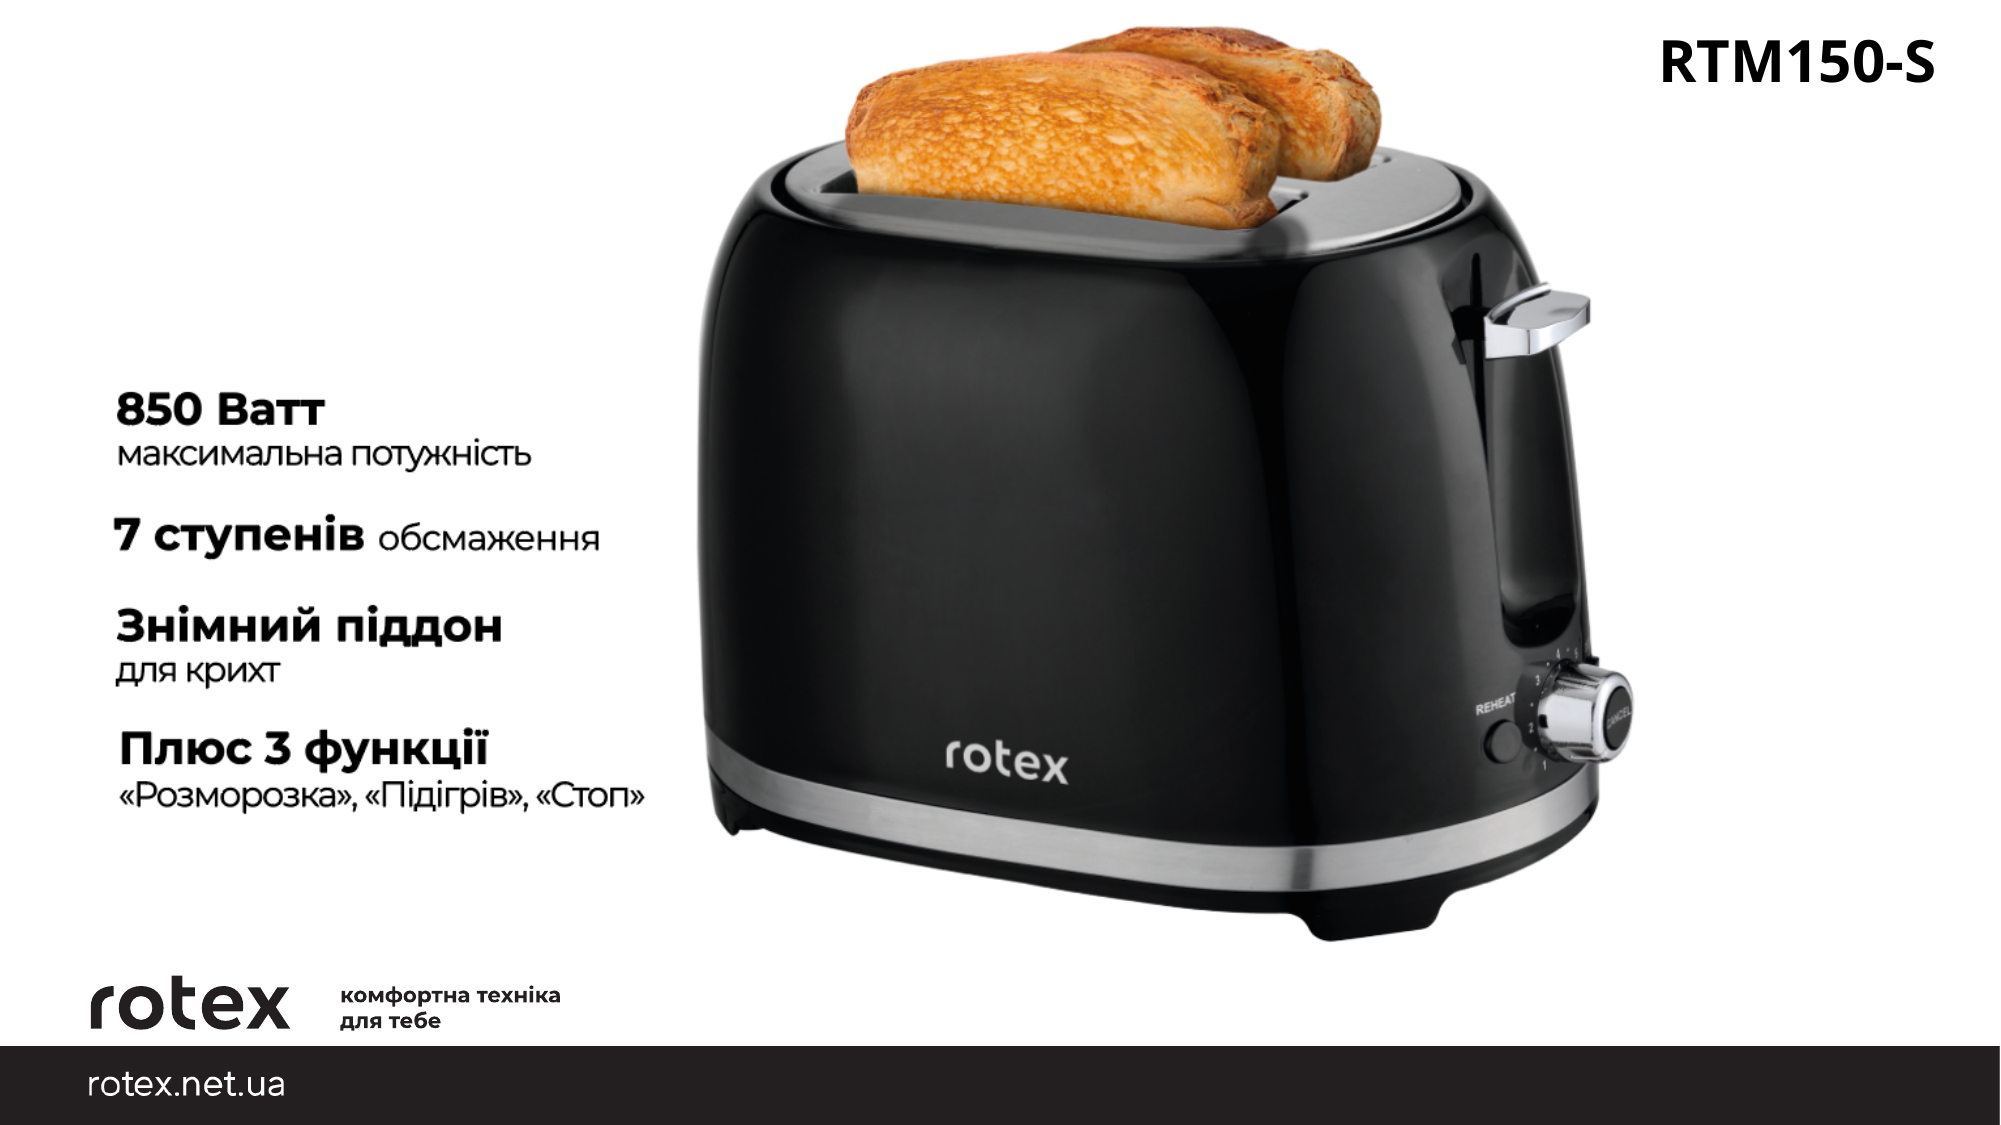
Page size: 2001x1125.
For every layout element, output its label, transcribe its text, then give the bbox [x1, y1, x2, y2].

picture [112, 0, 1646, 972]
title RTM150-S [1646, 1, 2000, 127]
picture [0, 1046, 2000, 1125]
